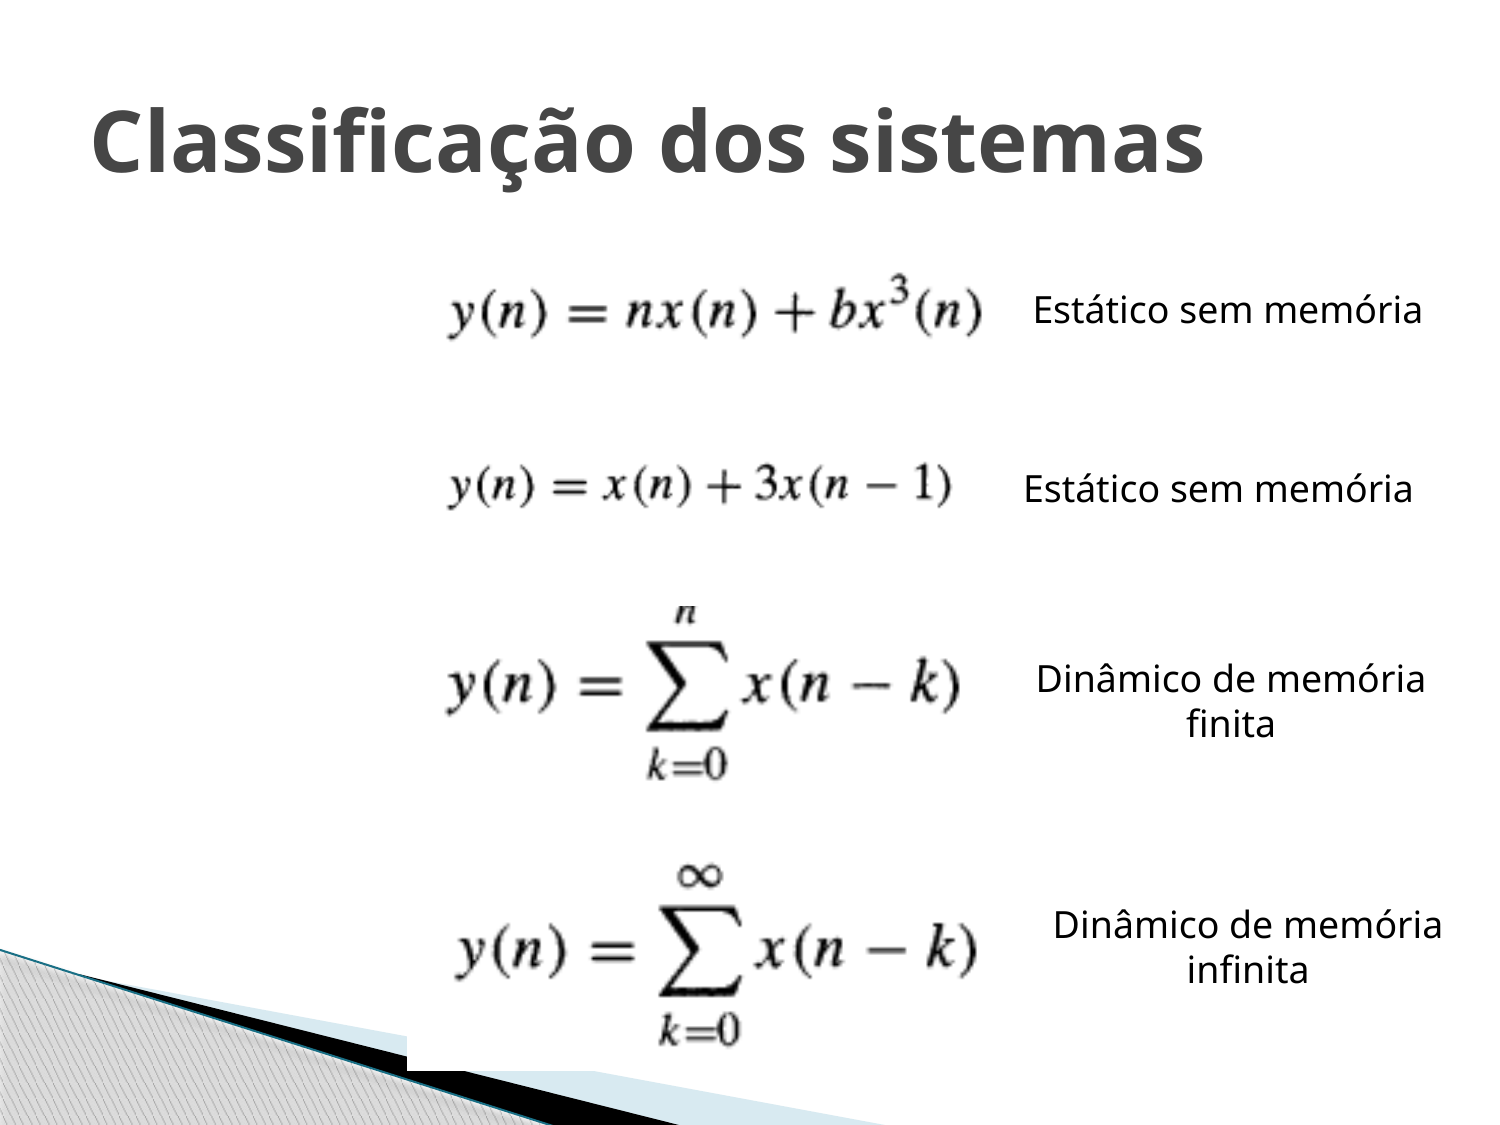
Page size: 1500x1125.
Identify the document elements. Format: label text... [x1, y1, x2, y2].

picture [407, 244, 1009, 375]
picture [407, 848, 1041, 1071]
title Classificação dos sistemas [75, 45, 1425, 233]
text_box Dinâmico de memória finita [1003, 647, 1462, 753]
text_box Estático sem memória [1017, 278, 1479, 339]
picture [415, 606, 999, 811]
text_box Dinâmico de memória infinita [1047, 893, 1479, 998]
text_box Estático sem memória [1008, 457, 1469, 518]
picture [407, 427, 979, 549]
